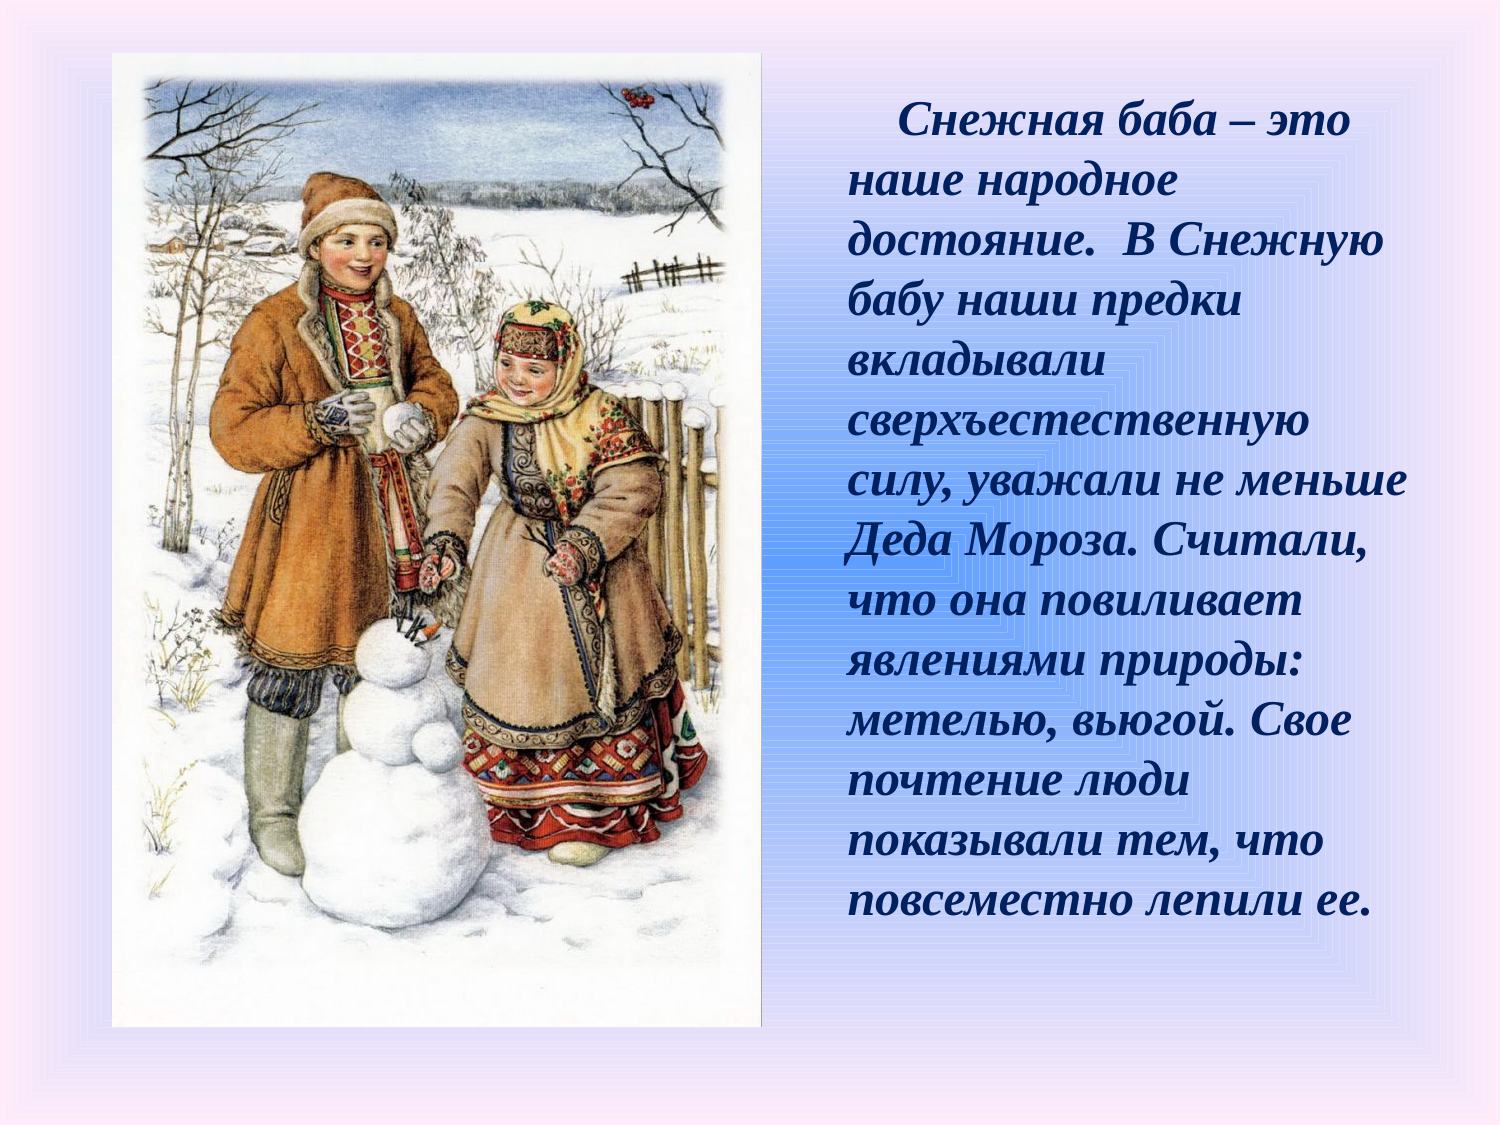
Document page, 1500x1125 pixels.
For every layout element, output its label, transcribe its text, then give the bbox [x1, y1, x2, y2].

picture [111, 53, 763, 1027]
text_box Снежная баба – это наше народное достояние. В Снежную бабу наши предки вкладывали сверхъестественную силу, уважали не меньше Деда Мороза. Считали, что она повиливает явлениями природы: метелью, вьюгой. Свое почтение люди показывали тем, что повсеместно лепили ее. [832, 78, 1424, 993]
